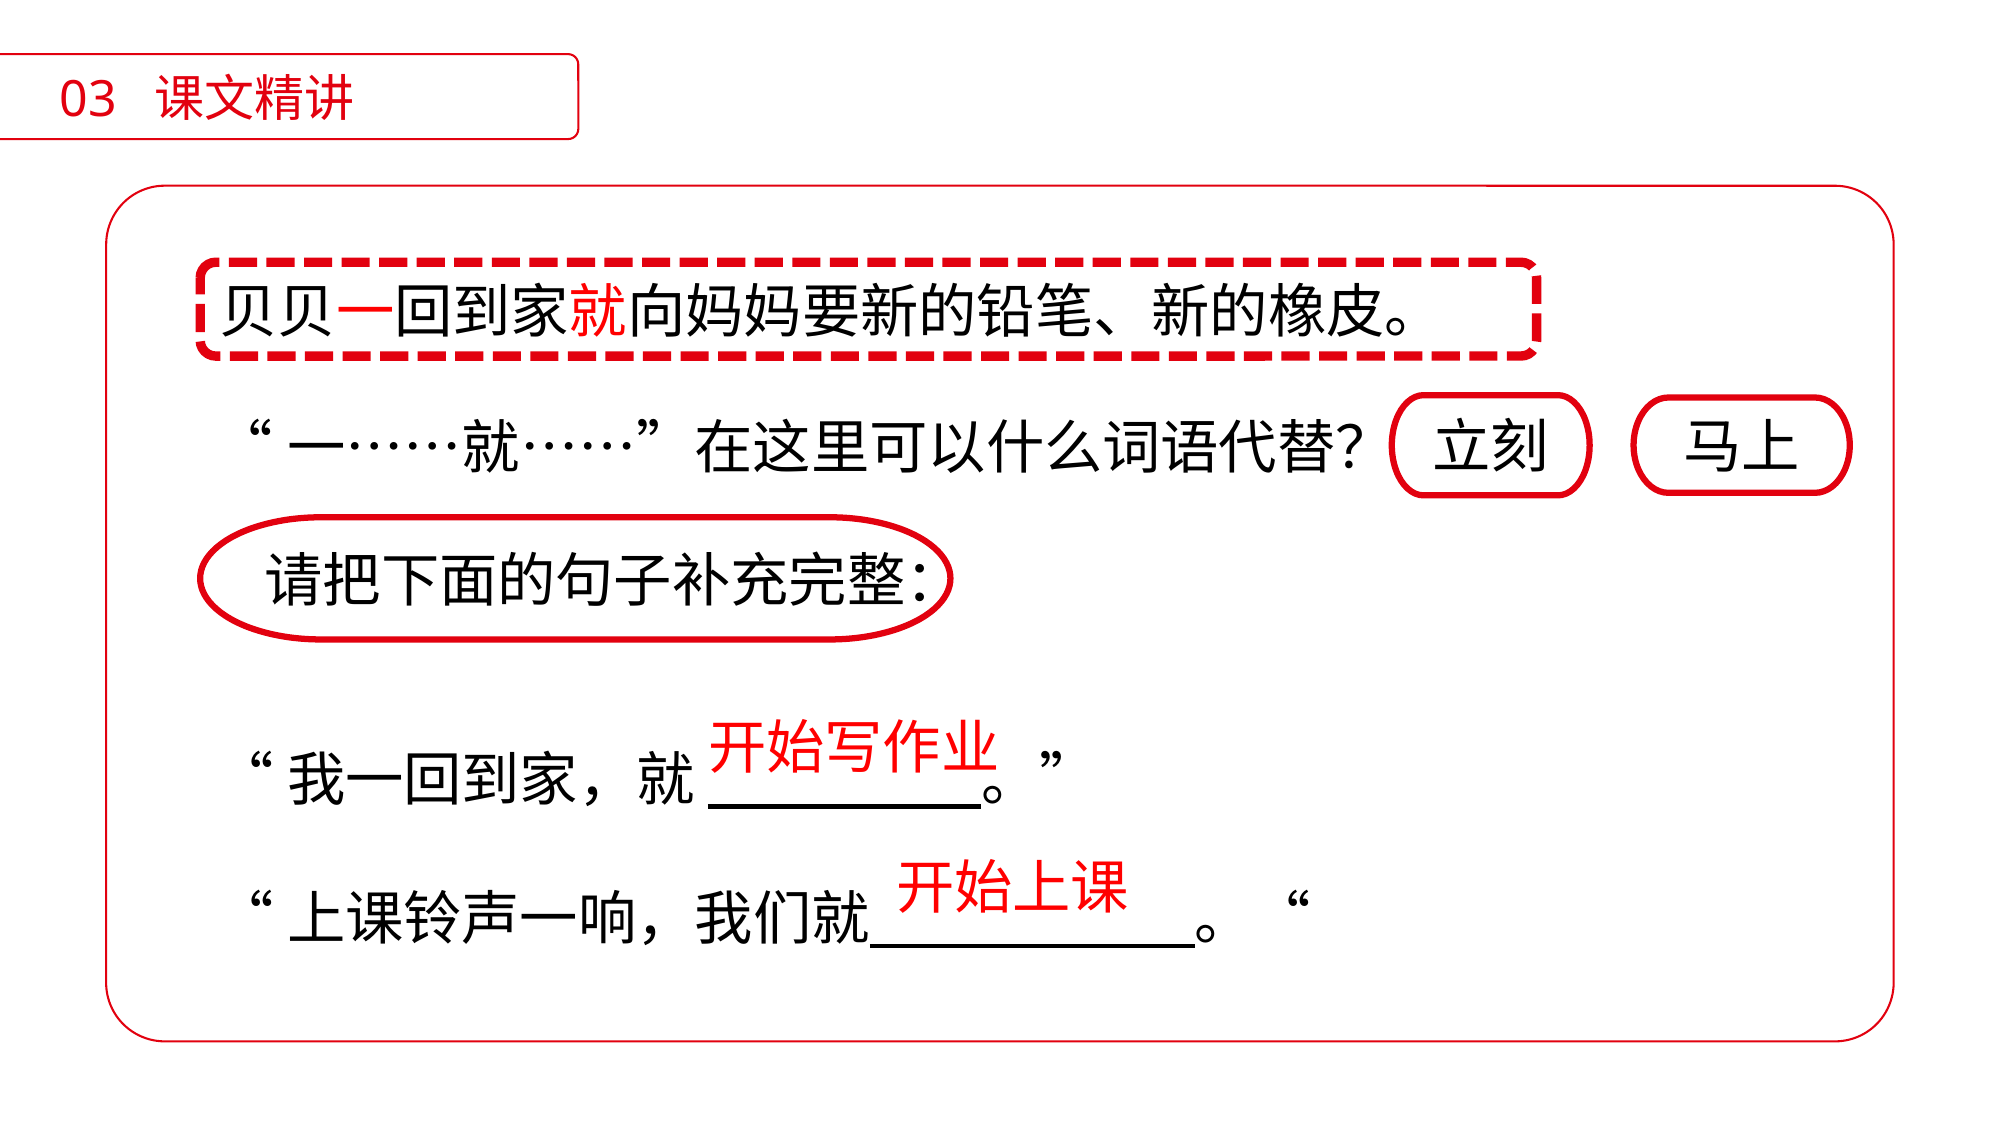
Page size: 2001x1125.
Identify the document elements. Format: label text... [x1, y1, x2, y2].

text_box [1633, 397, 1850, 493]
text_box “我一回到家，就 。” “上课铃声一响，我们就 。“ [200, 664, 1460, 959]
text_box 开始上课 [884, 845, 1294, 927]
text_box 开始写作业 [697, 704, 1106, 786]
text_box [1391, 395, 1590, 496]
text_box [200, 517, 951, 640]
list 03 课文精讲 [44, 66, 437, 173]
text_box [105, 184, 1895, 1043]
